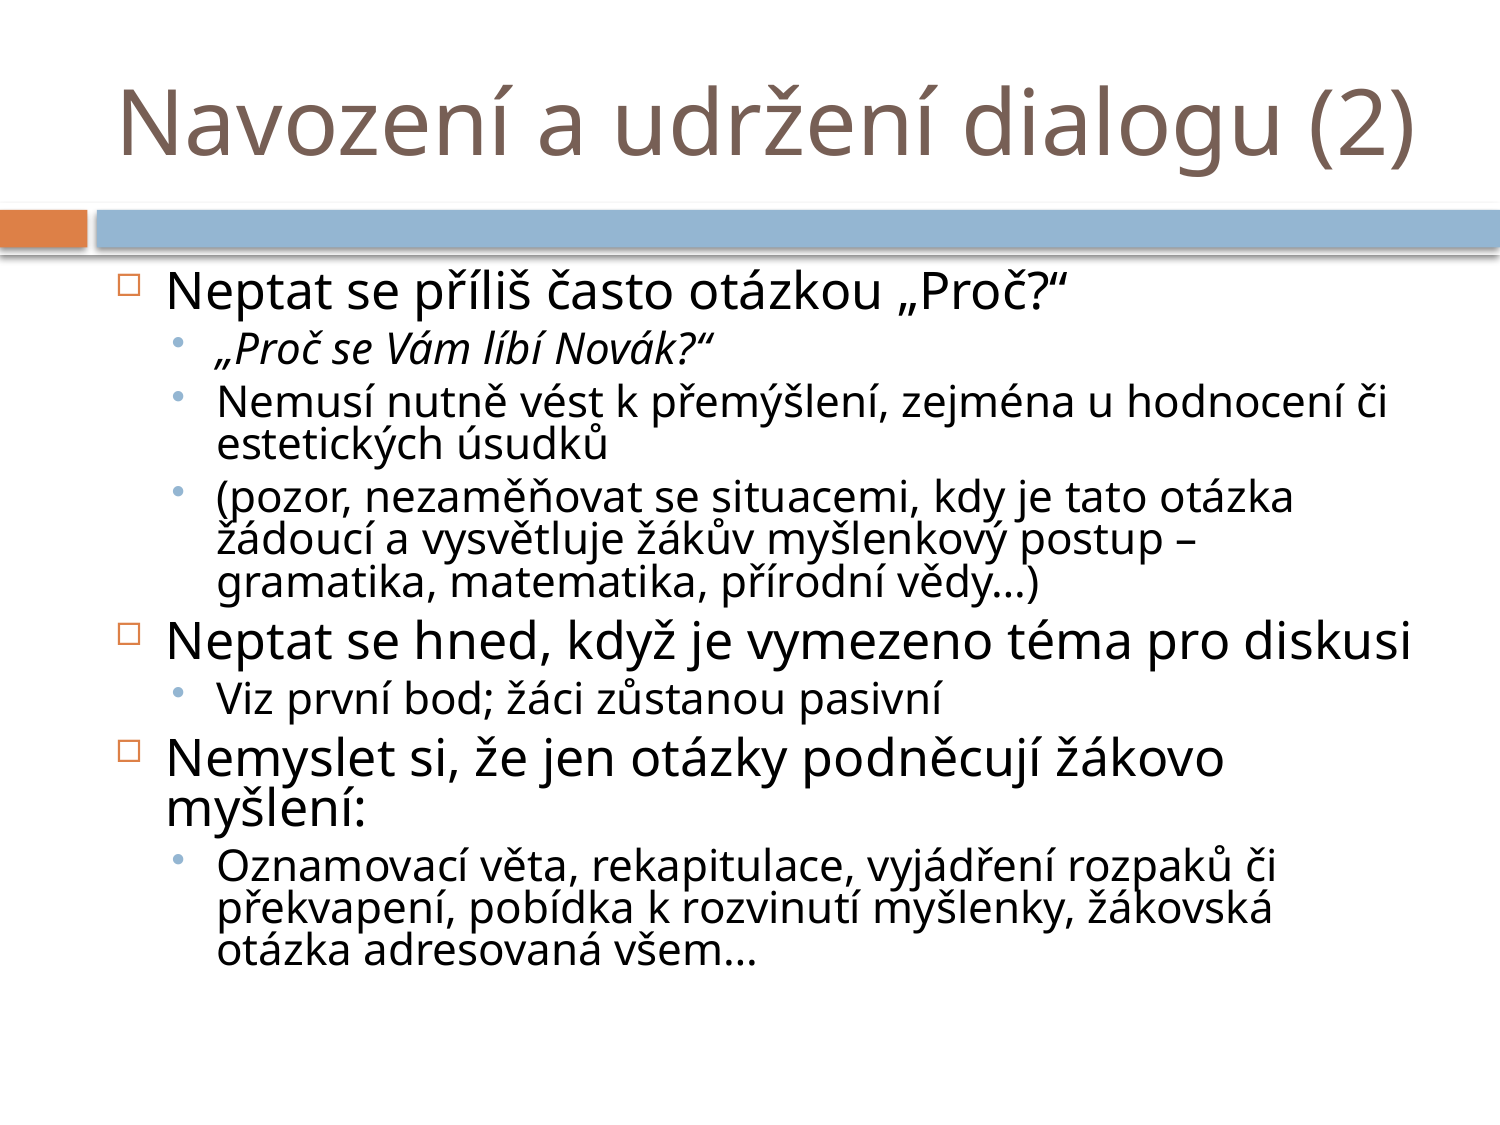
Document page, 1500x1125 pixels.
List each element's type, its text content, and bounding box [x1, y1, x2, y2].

list Neptat se příliš často otázkou „Proč?“ „Proč se Vám líbí Novák?“ Nemusí nutně vést k přemýšlení, zejména u hodnocení či estetických úsudků (pozor, nezaměňovat se situacemi, kdy je tato otázka žádoucí a vysvětluje žákův myšlenkový postup – gramatika, matematika, přírodní vědy…) Neptat se hned, když je vymezeno téma pro diskusi Viz první bod; žáci zůstanou pasivní Nemyslet si, že jen otázky podněcují žákovo myšlení: Oznamovací věta, rekapitulace, vyjádření rozpaků či překvapení, pobídka k rozvinutí myšlenky, žákovská otázka adresovaná všem… [100, 262, 1438, 1000]
title Navození a udržení dialogu (2) [100, 37, 1438, 200]
